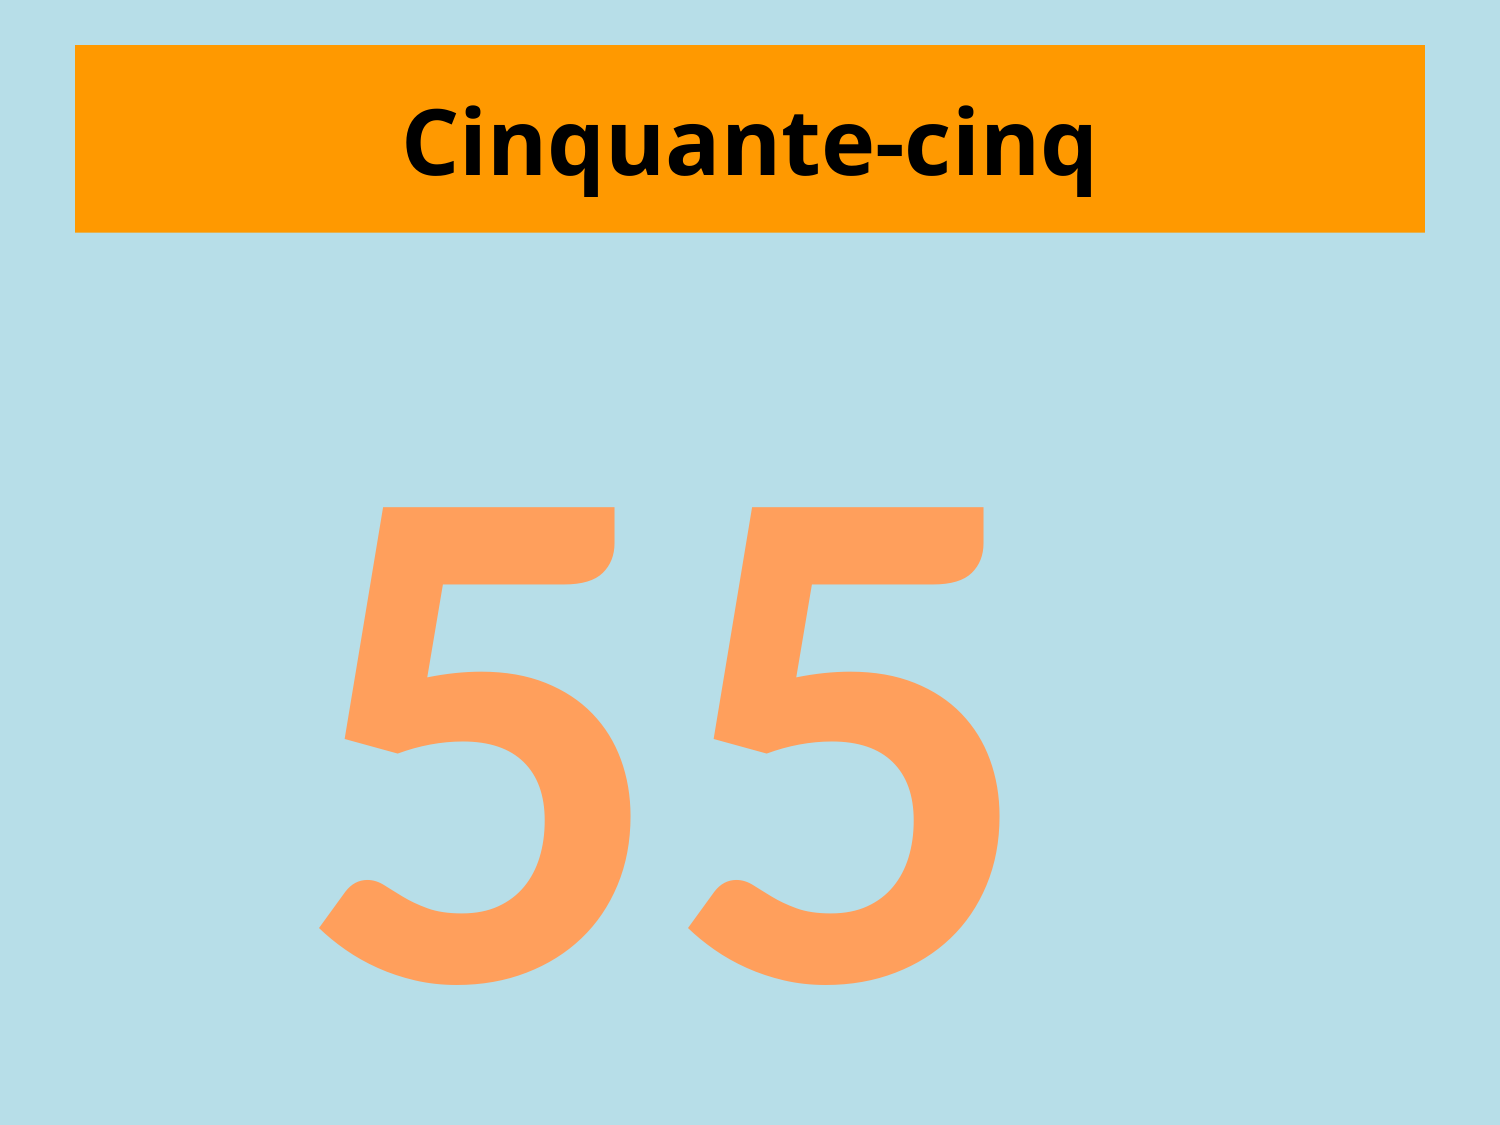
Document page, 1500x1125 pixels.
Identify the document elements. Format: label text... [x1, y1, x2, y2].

title Cinquante-cinq [74, 44, 1426, 233]
text_box 55 [261, 243, 1239, 1125]
